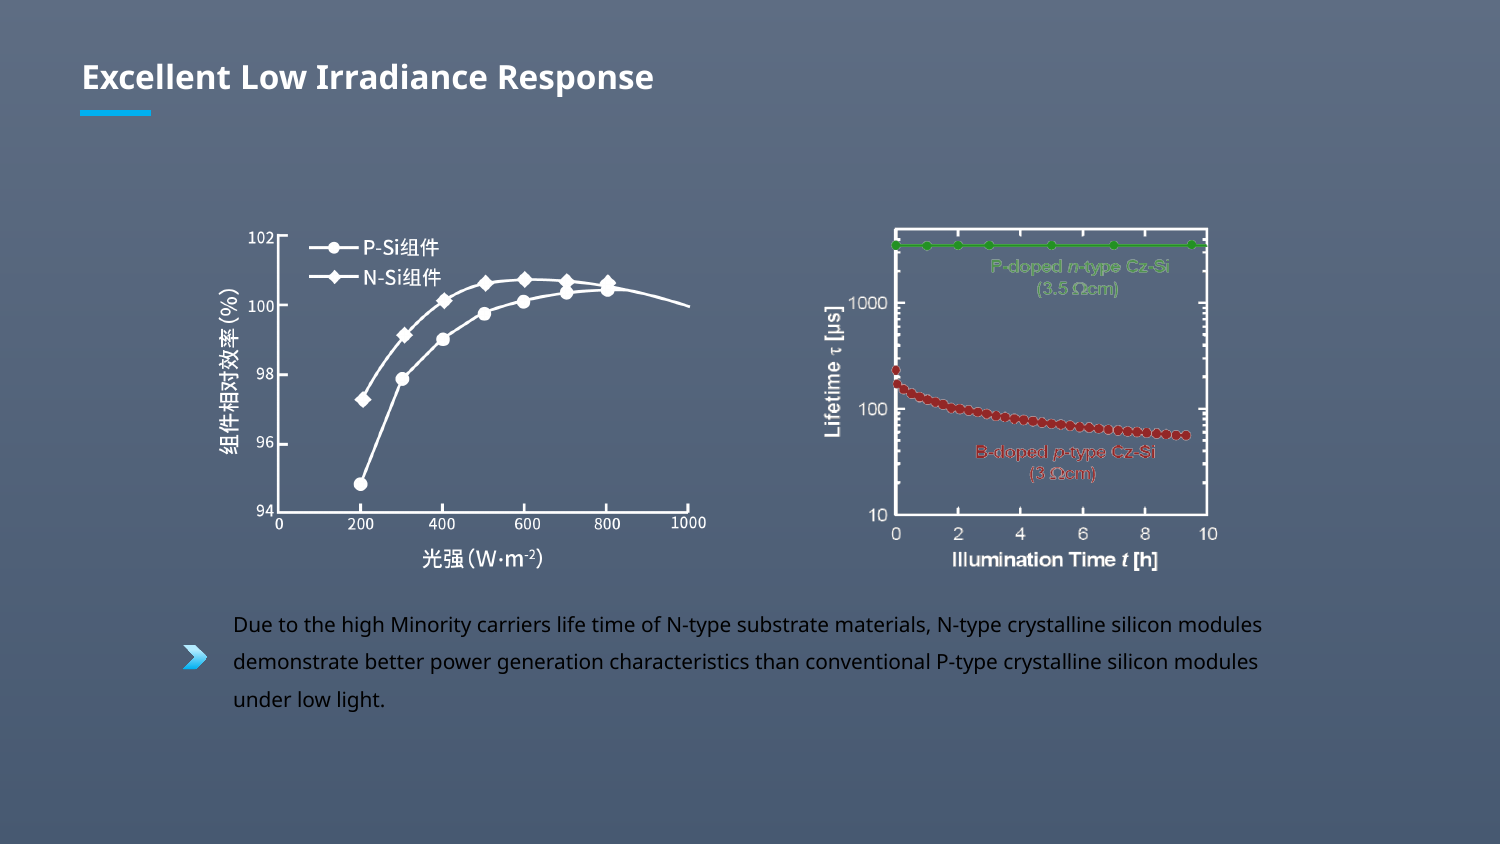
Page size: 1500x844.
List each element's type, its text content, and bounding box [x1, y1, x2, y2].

text_box [180, 644, 209, 671]
text_box Due to the high Minority carriers life time of N-type substrate materials, N-type crystalline silicon modules demonstrate better power generation characteristics than conventional P-type crystalline silicon modules under low light. [218, 591, 1281, 719]
picture [218, 229, 706, 569]
text_box Excellent Low Irradiance Response [66, 48, 670, 104]
picture [812, 217, 1220, 580]
